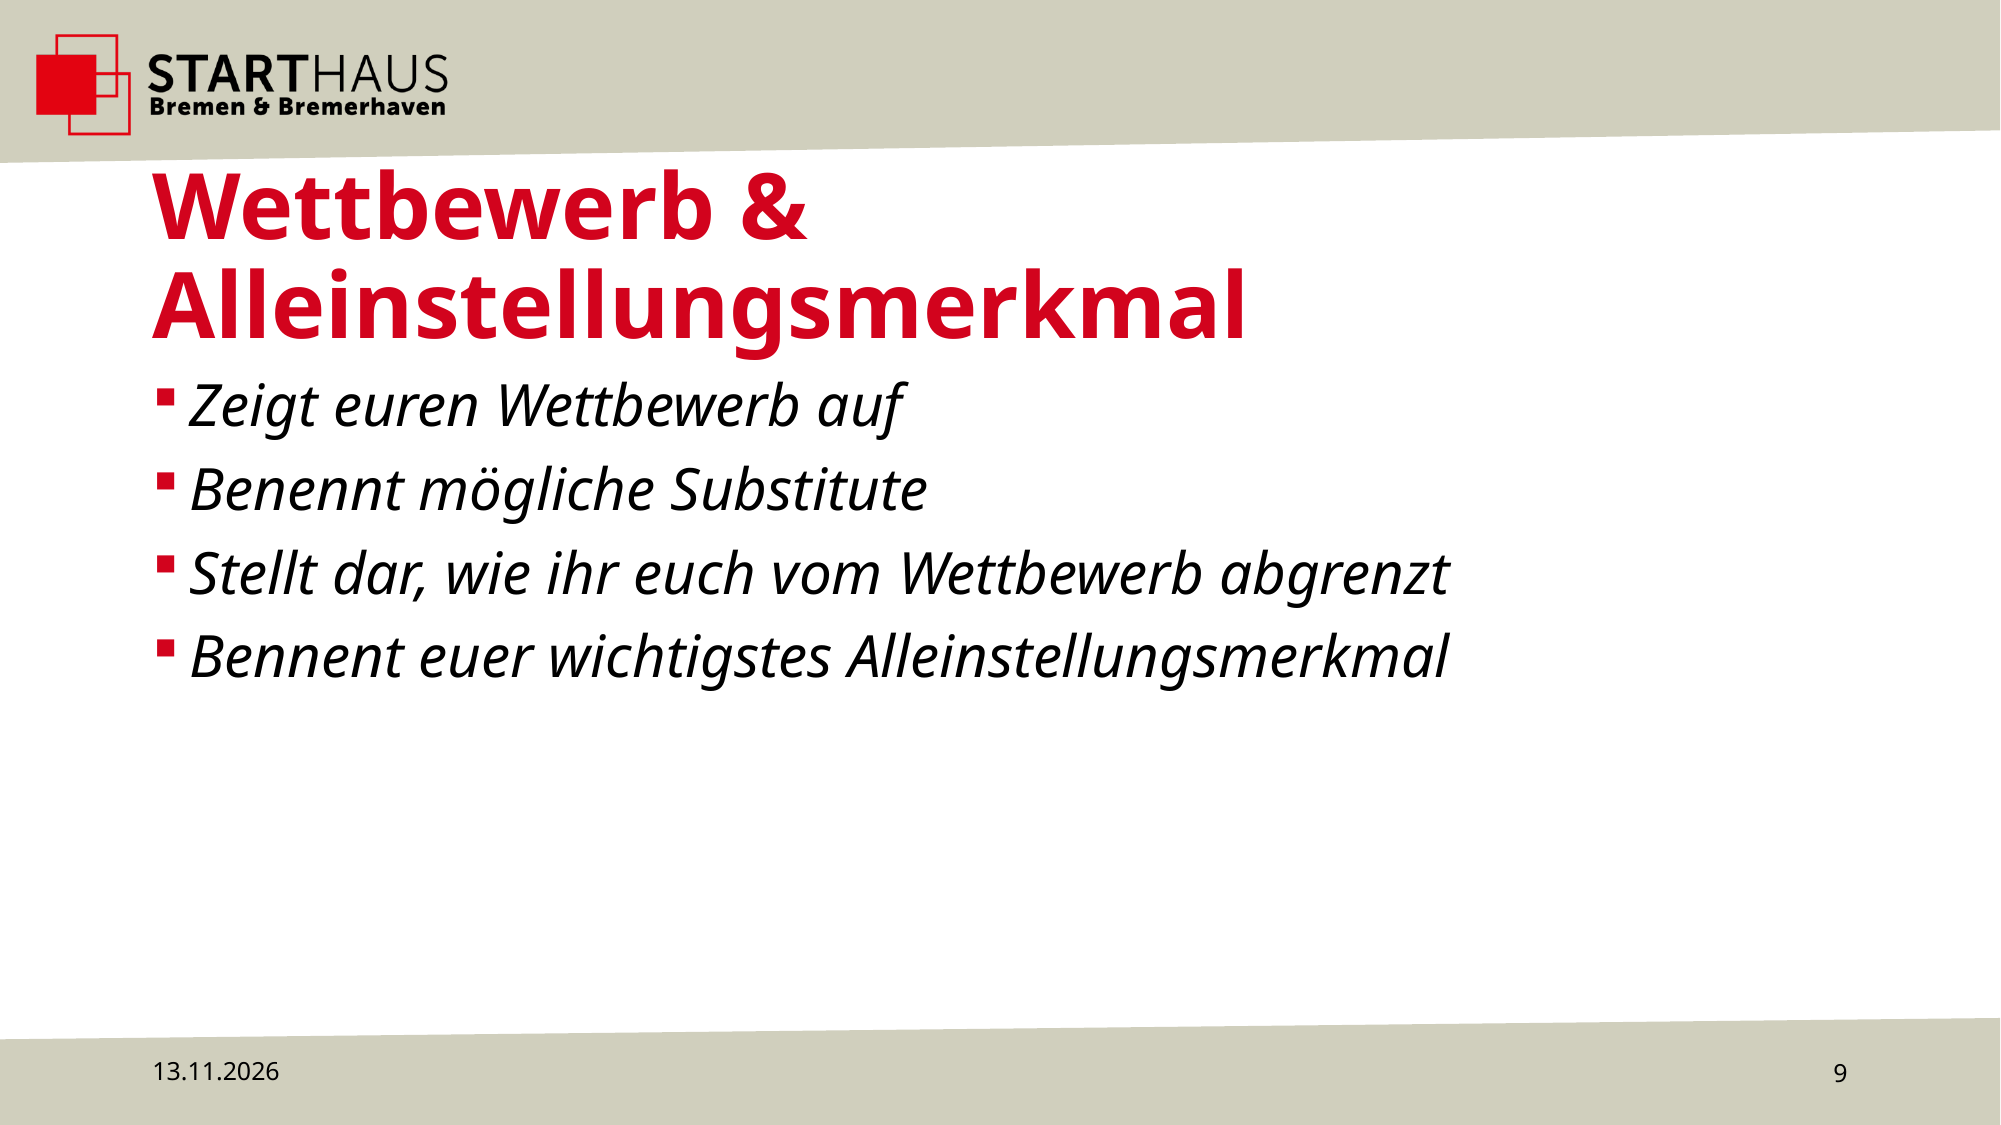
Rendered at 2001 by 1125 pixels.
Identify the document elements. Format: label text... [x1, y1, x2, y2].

picture [0, 0, 507, 195]
list Zeigt euren Wettbewerb auf Benennt mögliche Substitute Stellt dar, wie ihr euch vom Wettbewerb abgrenzt Bennent euer wichtigstes Alleinstellungsmerkmal [137, 369, 1863, 996]
title Wettbewerb & Alleinstellungsmerkmal [137, 169, 1863, 349]
slide_number 9 [1773, 1042, 1863, 1103]
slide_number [137, 1042, 588, 1103]
